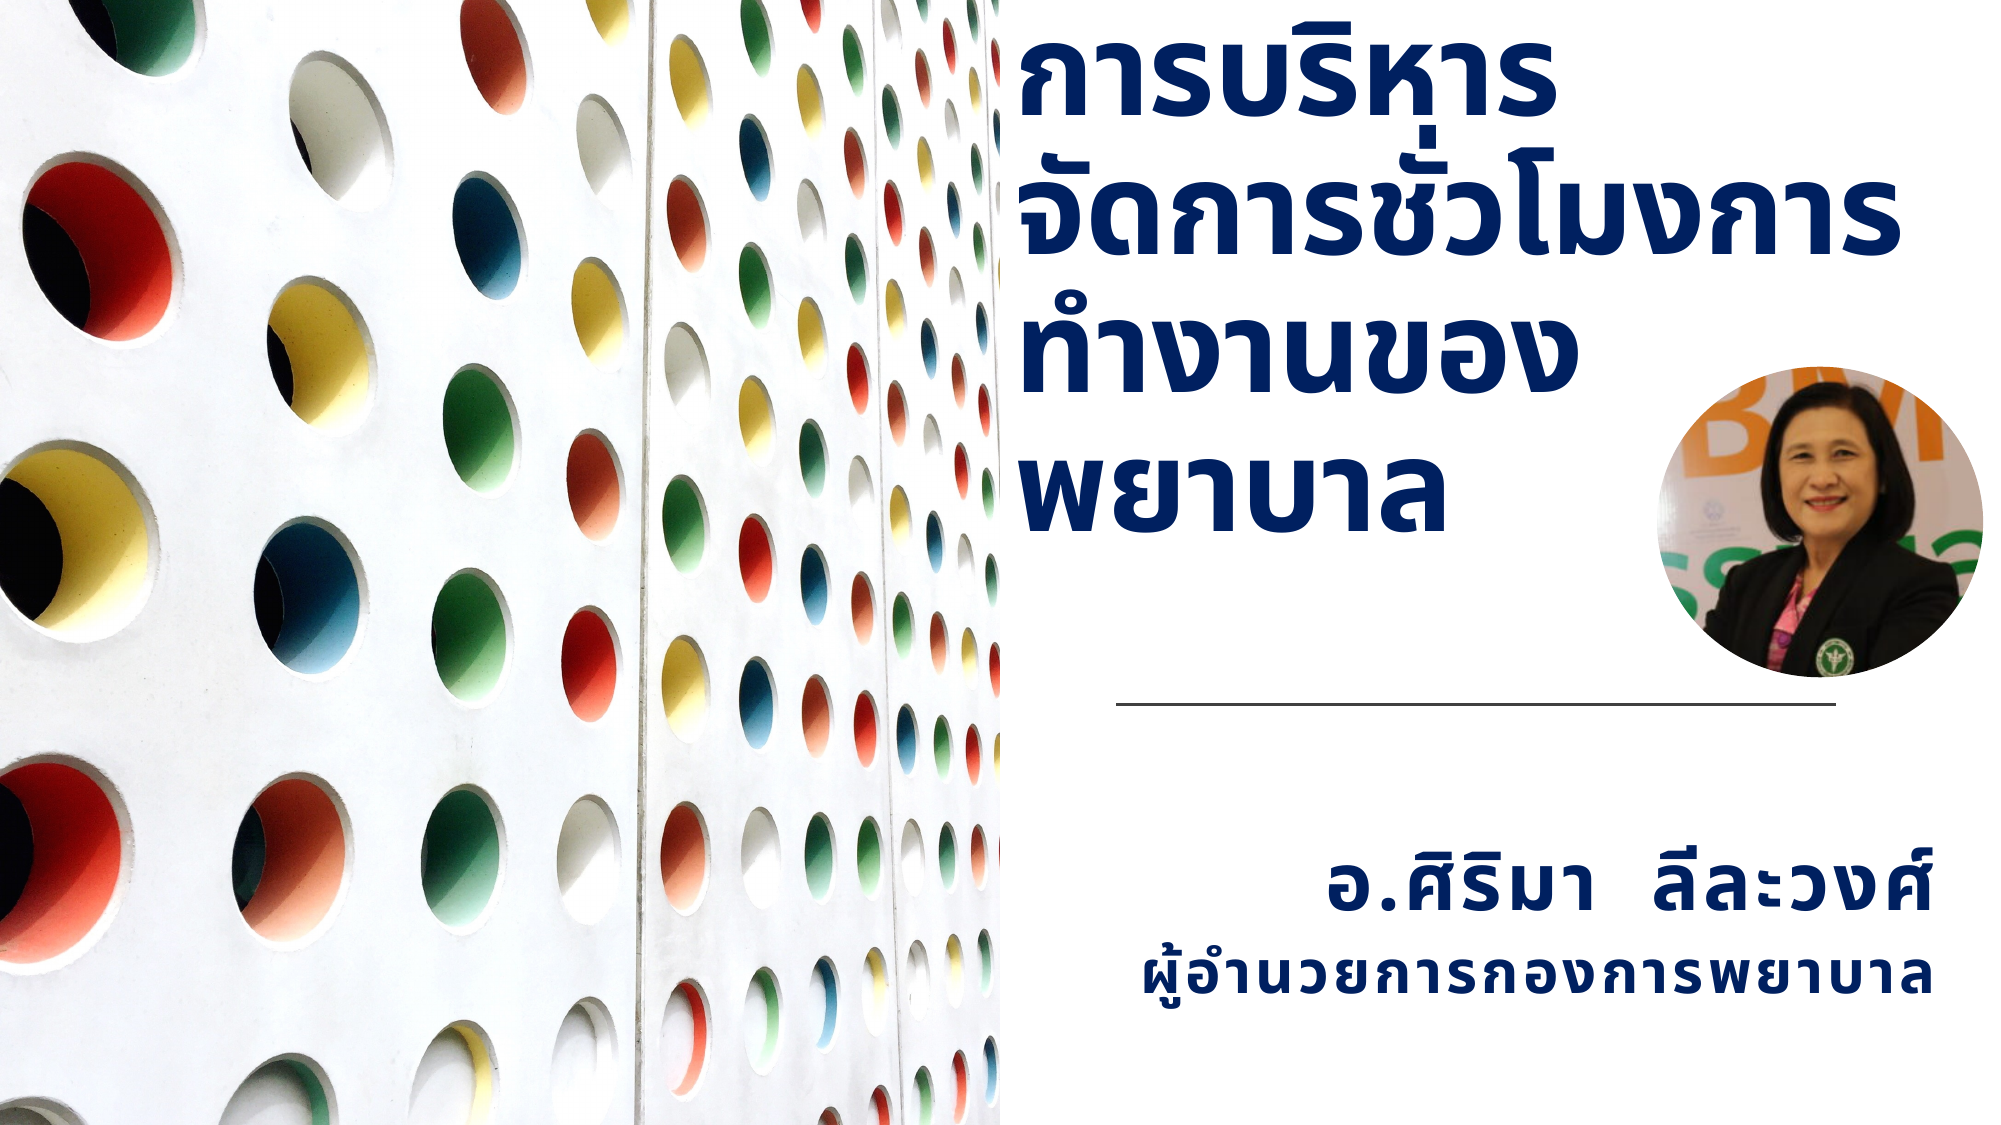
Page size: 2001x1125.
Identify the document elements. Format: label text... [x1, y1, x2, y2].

text_box [1008, 0, 2000, 1125]
title การบริหารจัดการชั่วโมงการทำงานของพยาบาล [1006, 0, 1926, 569]
picture [1656, 366, 1984, 678]
picture [0, 0, 1001, 1125]
subtitle อ.ศิริมา ลีละวงศ์ ผู้อำนวยการกองการพยาบาล [1039, 813, 1952, 1017]
